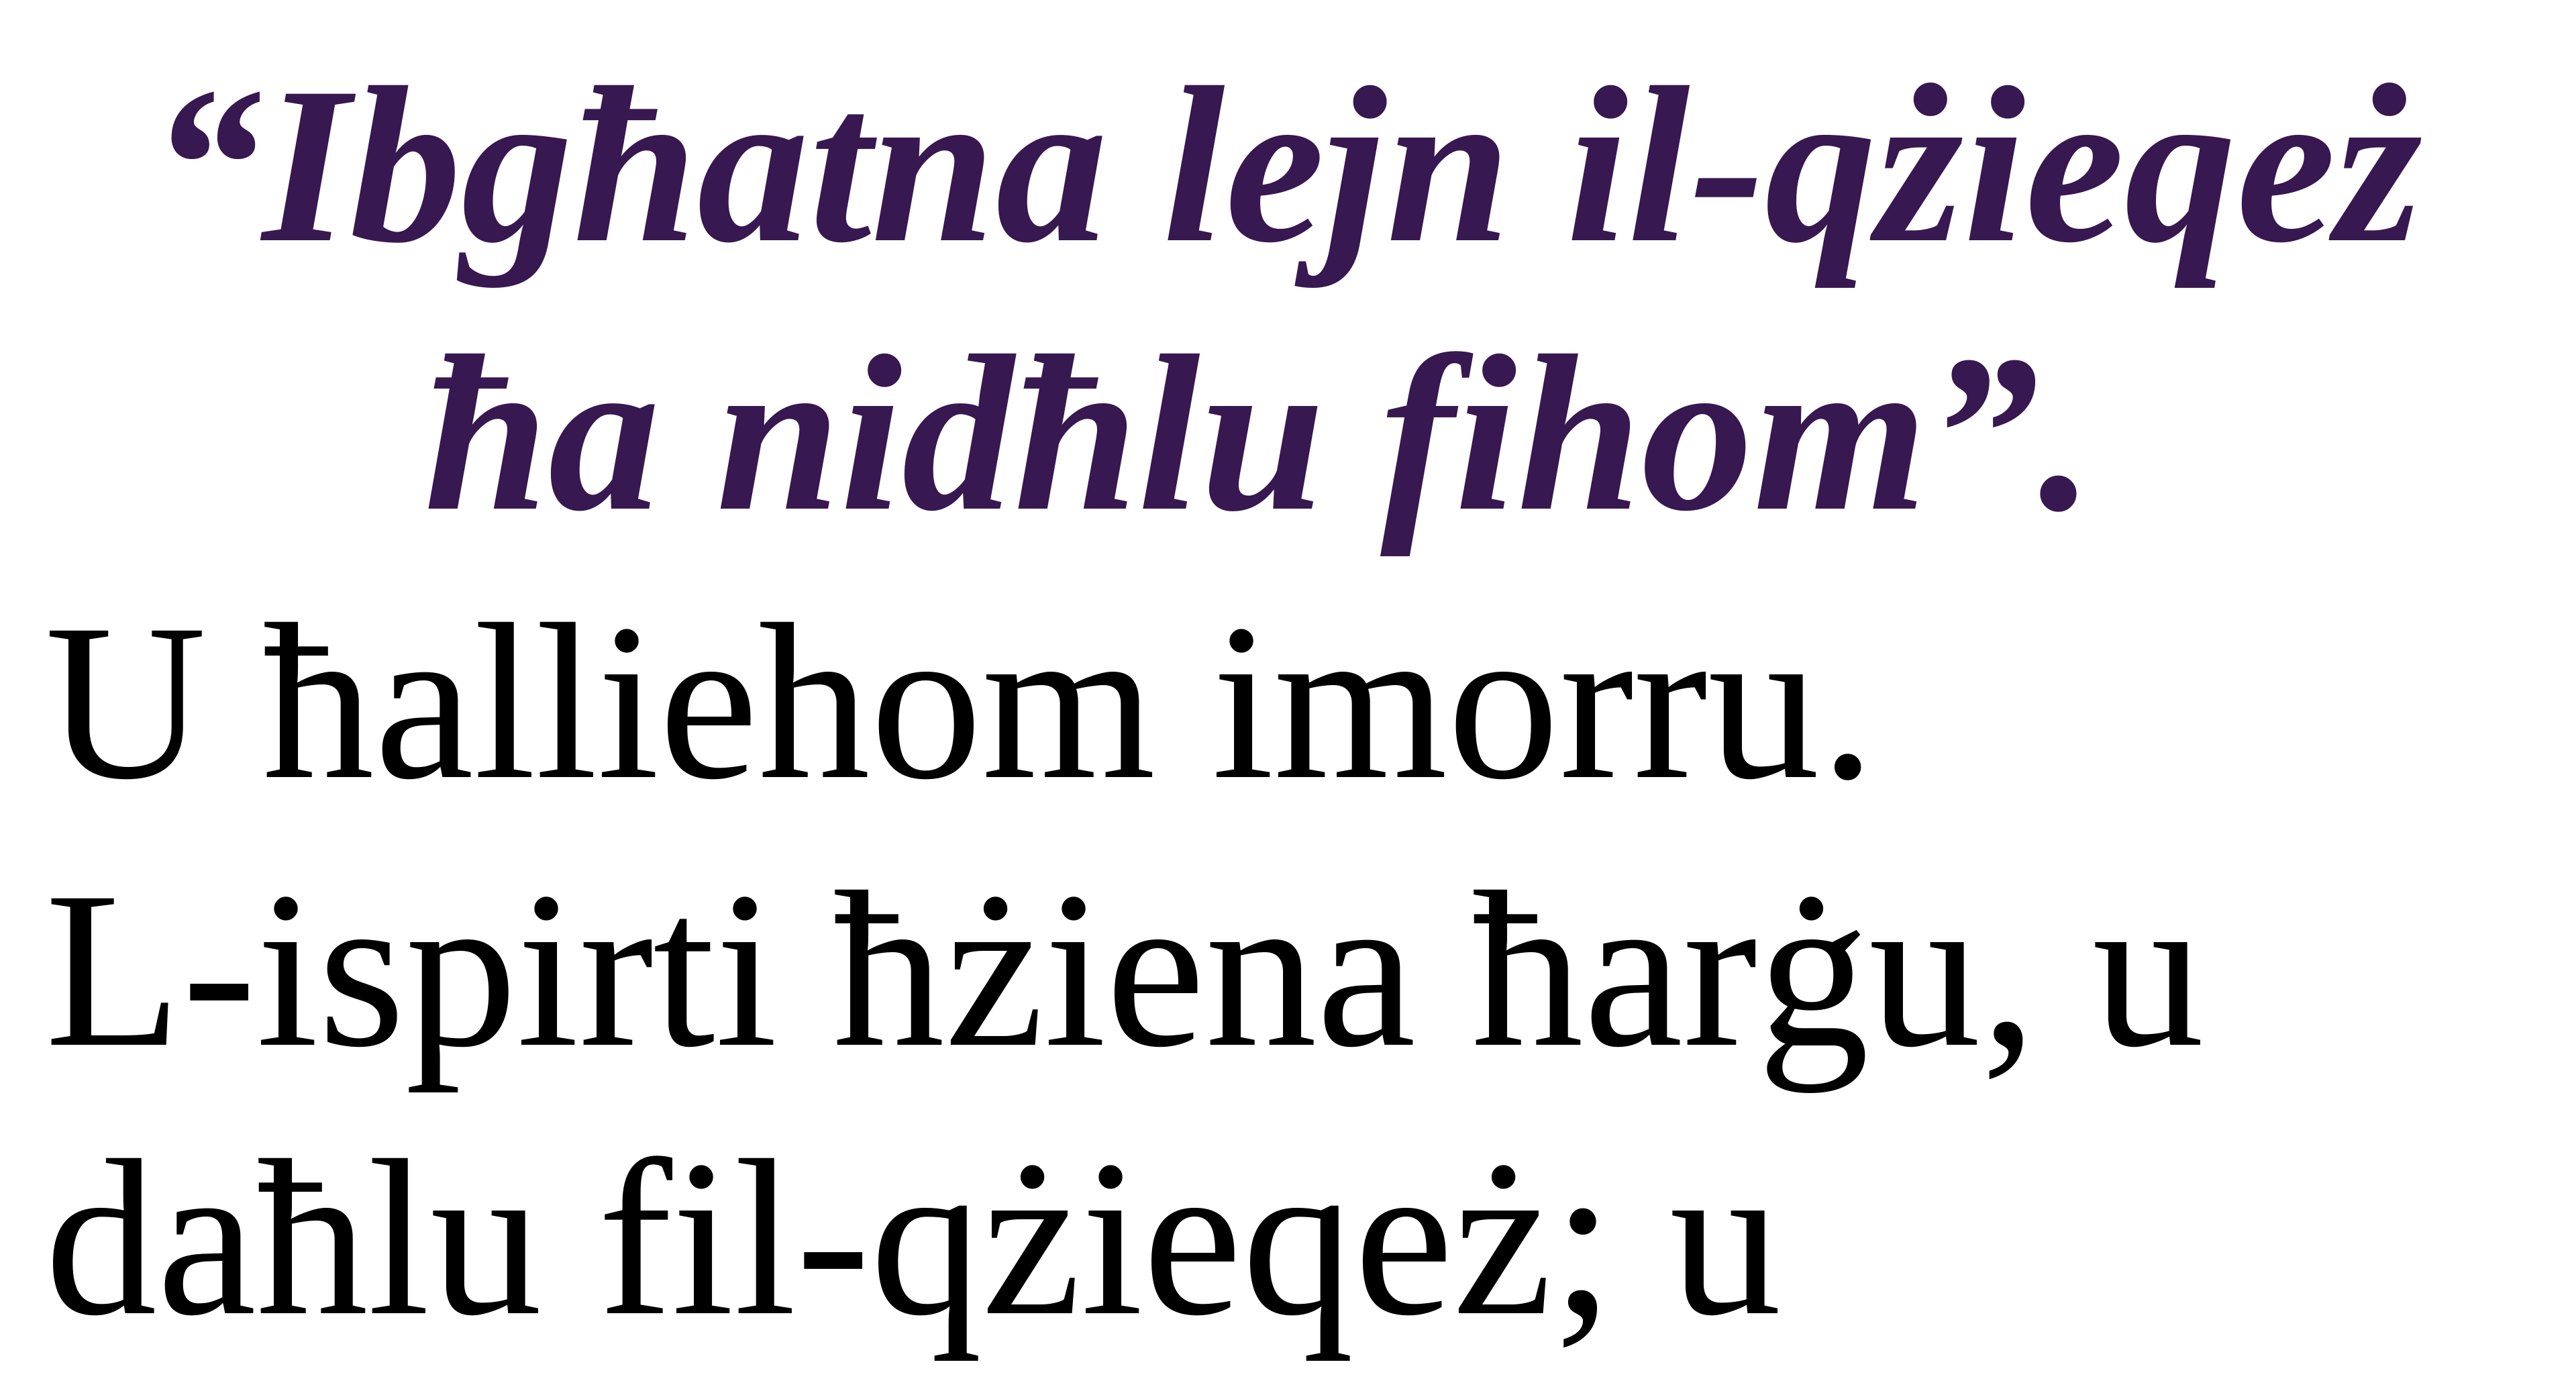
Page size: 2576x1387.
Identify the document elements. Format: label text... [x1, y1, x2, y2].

text_box “Ibgħatna lejn il-qżieqeż ħa nidħlu fihom”. U ħalliehom imorru. L-ispirti ħżiena ħarġu, u daħlu fil-qżieqeż; u [35, 11, 2540, 1364]
